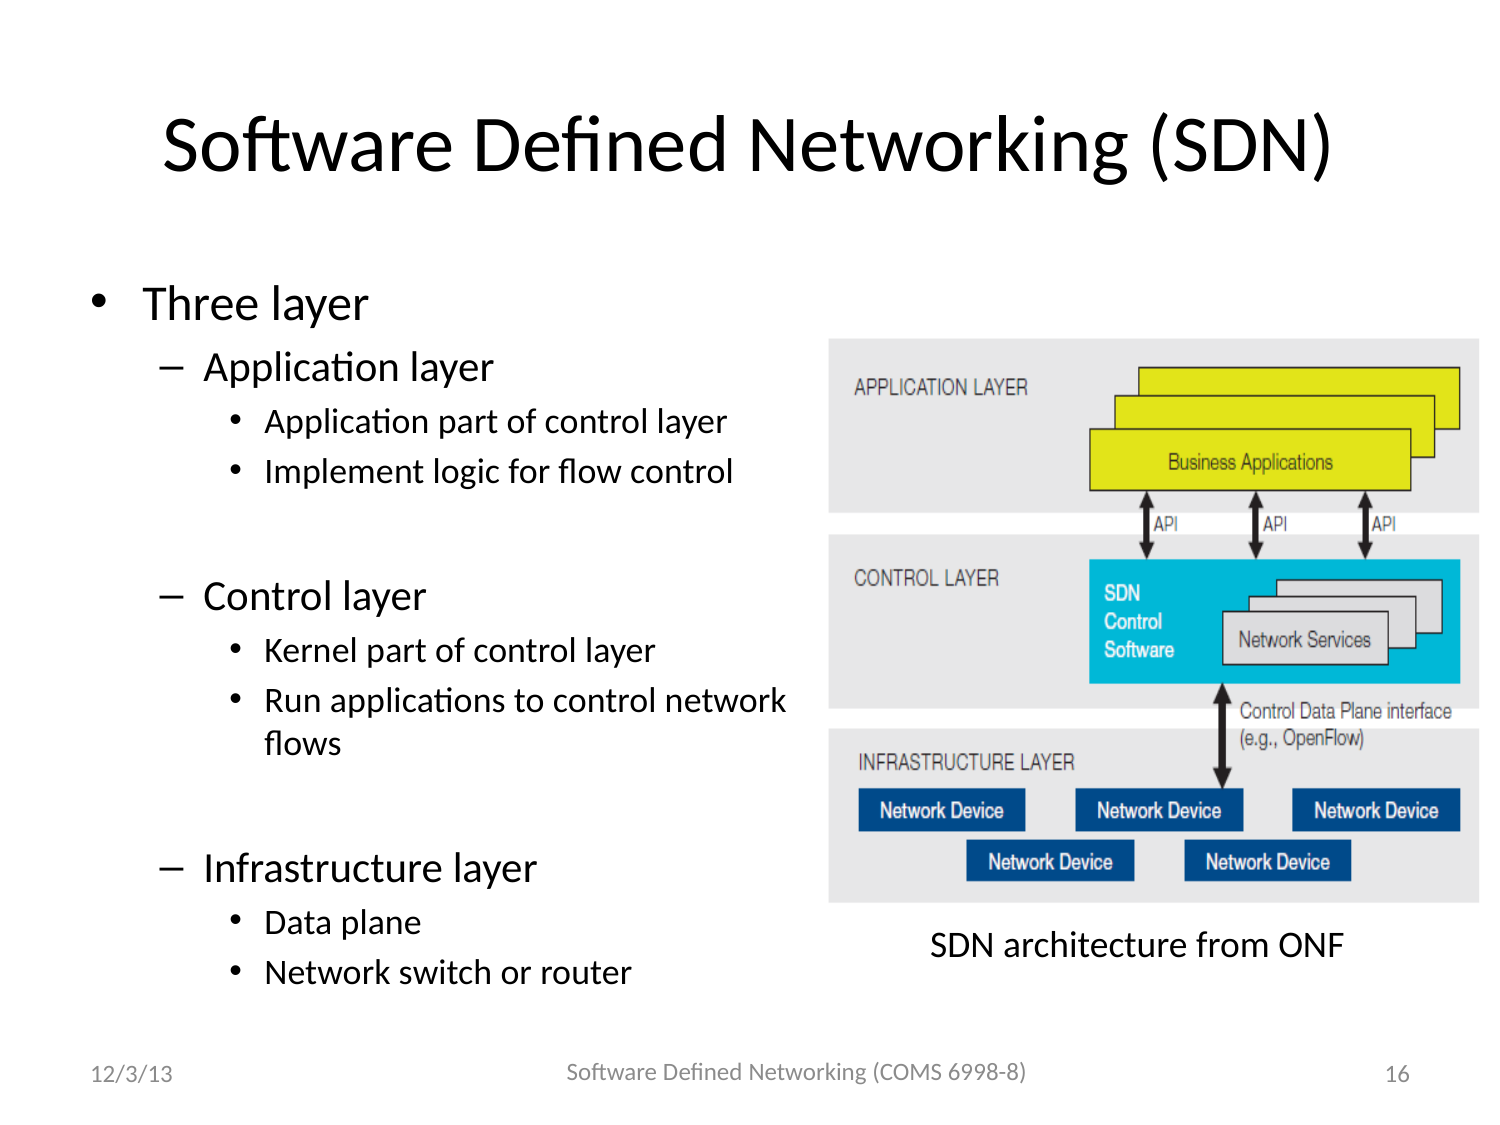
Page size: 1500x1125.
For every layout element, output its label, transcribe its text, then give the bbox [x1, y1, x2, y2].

footer Software Defined Networking (COMS 6998-8) [512, 1037, 1088, 1103]
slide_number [75, 1042, 425, 1103]
list Three layer Application layer Application part of control layer Implement logic for flow control Control layer Kernel part of control layer Run applications to control network flows Infrastructure layer Data plane Network switch or router [75, 262, 813, 1005]
text_box SDN architecture from ONF [915, 921, 1360, 973]
title Software Defined Networking (SDN) [75, 45, 1425, 233]
slide_number 16 [1074, 1042, 1425, 1103]
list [824, 324, 1488, 913]
